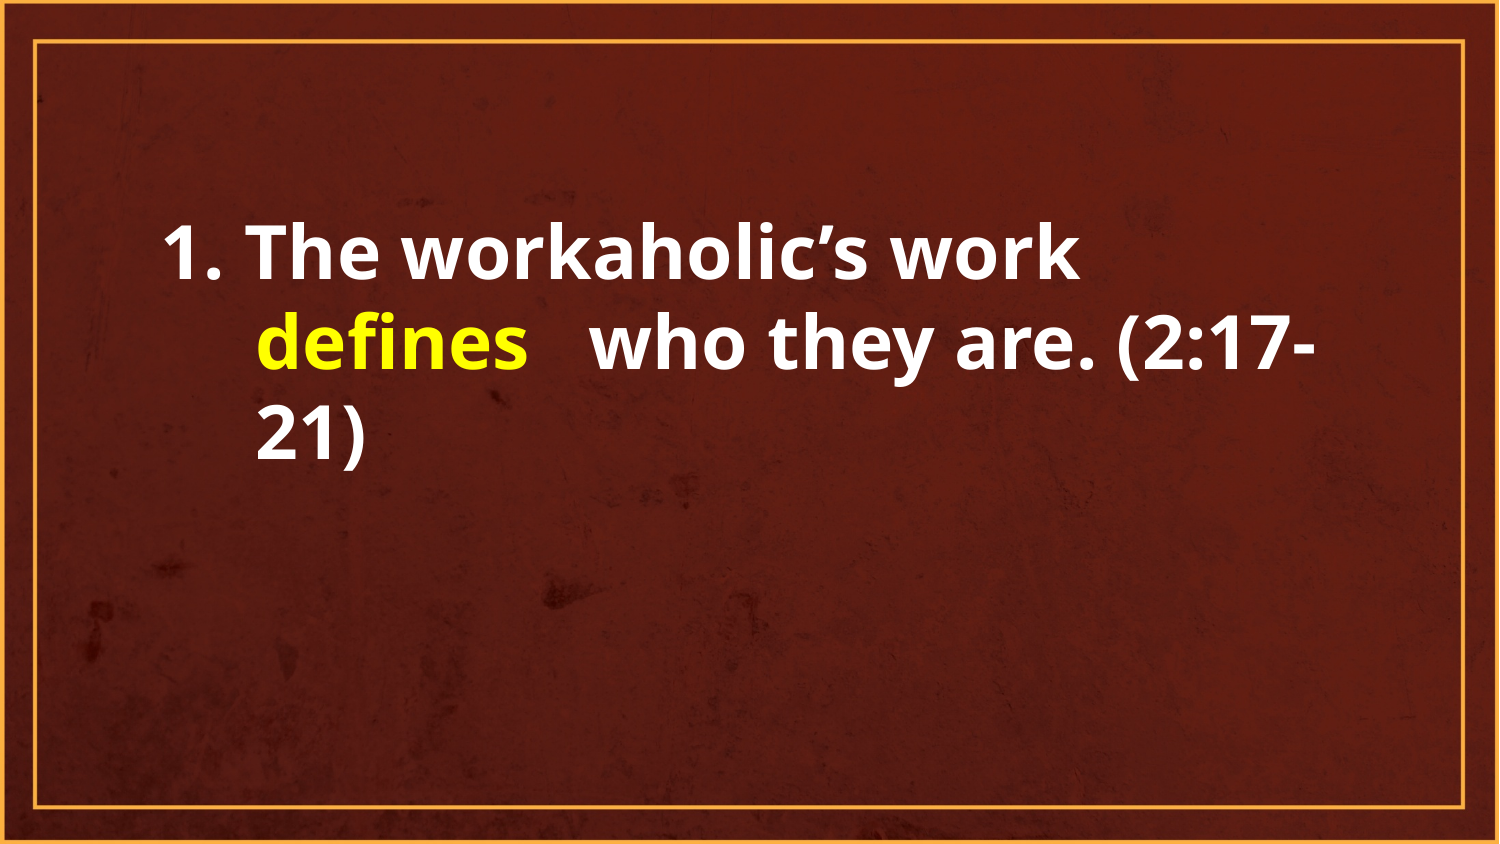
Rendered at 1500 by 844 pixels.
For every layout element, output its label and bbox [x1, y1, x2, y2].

list [0, 0, 1499, 844]
